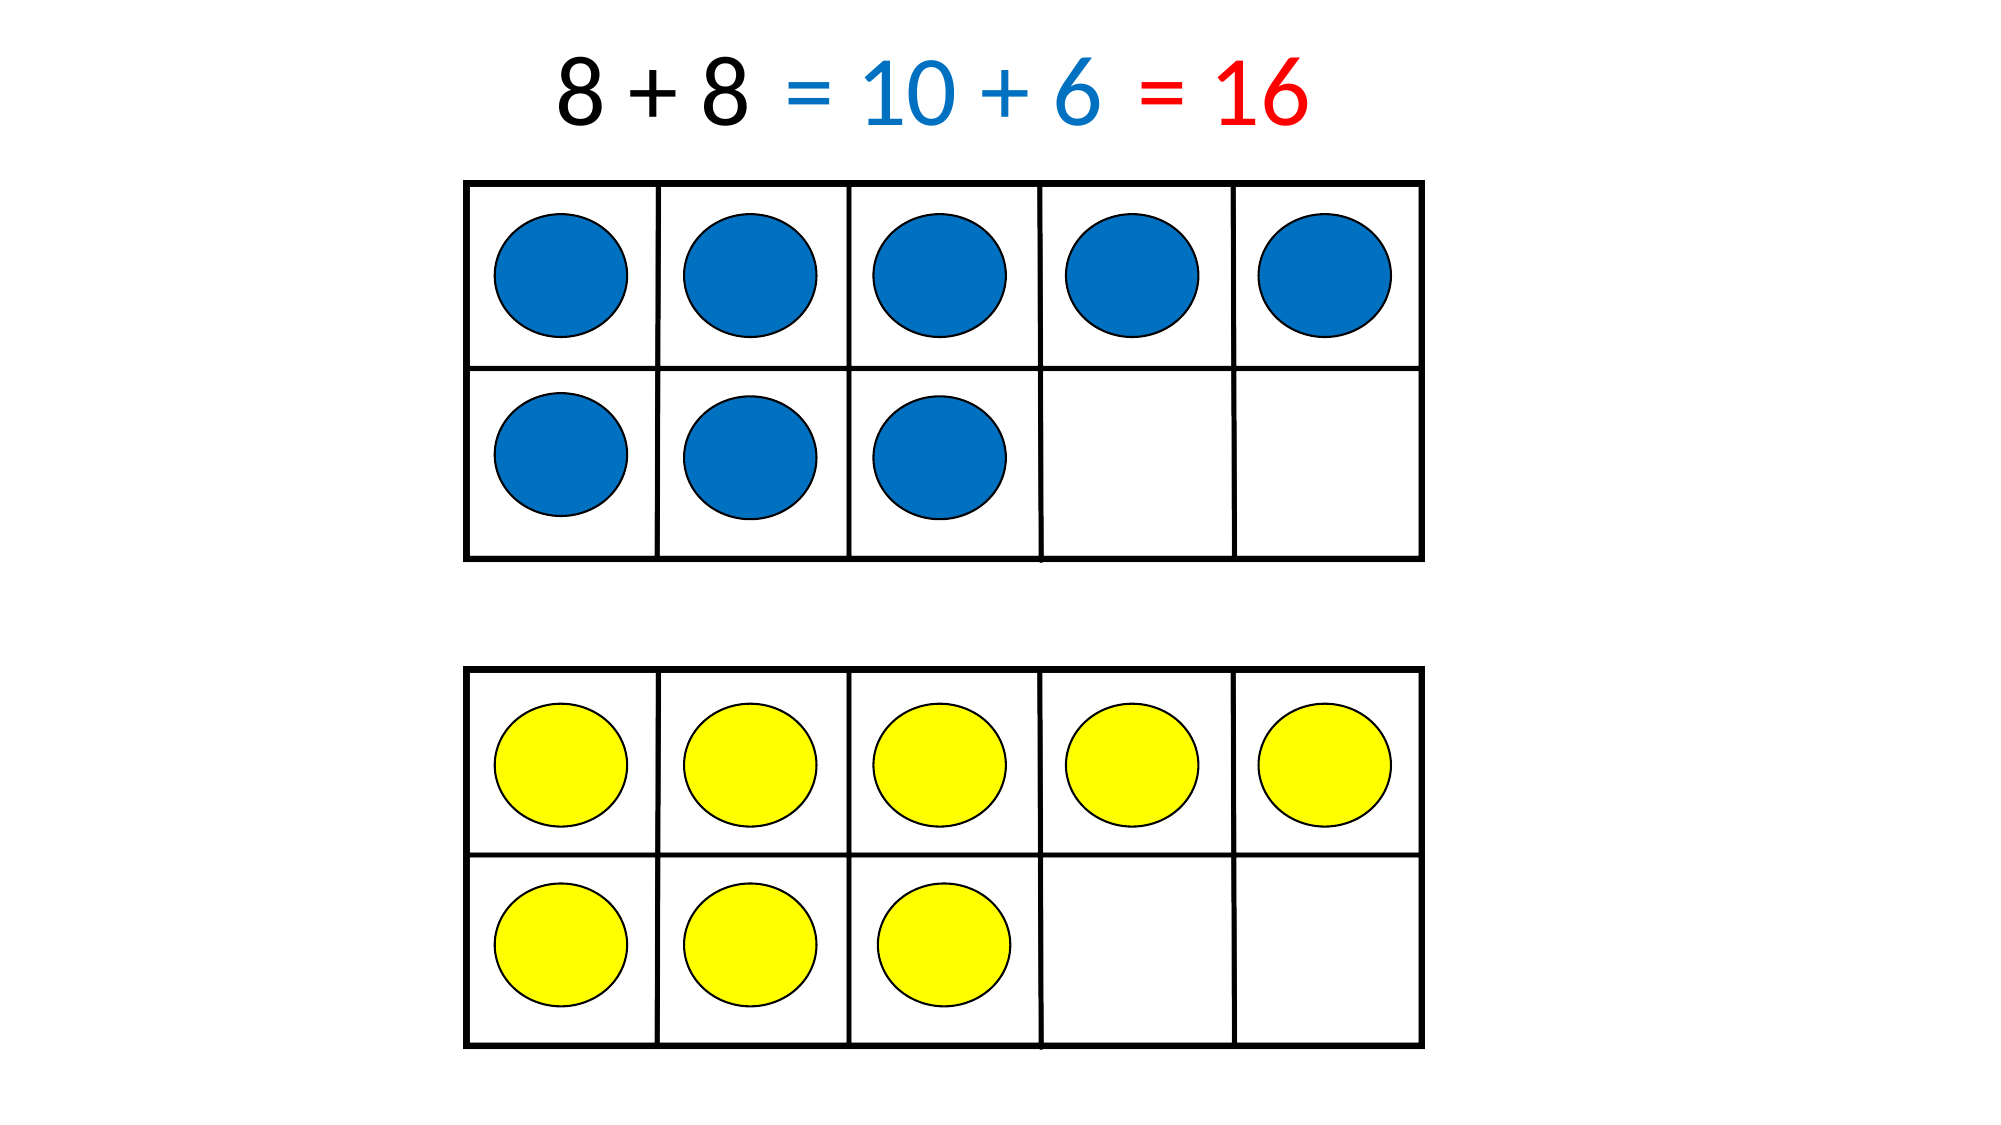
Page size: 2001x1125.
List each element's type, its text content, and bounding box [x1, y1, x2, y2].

picture [463, 666, 1425, 1050]
picture [463, 180, 1425, 563]
text_box = 16 [1122, 17, 1380, 153]
text_box = 10 + 6 [769, 17, 1122, 153]
text_box 8 + 8 [540, 17, 769, 153]
